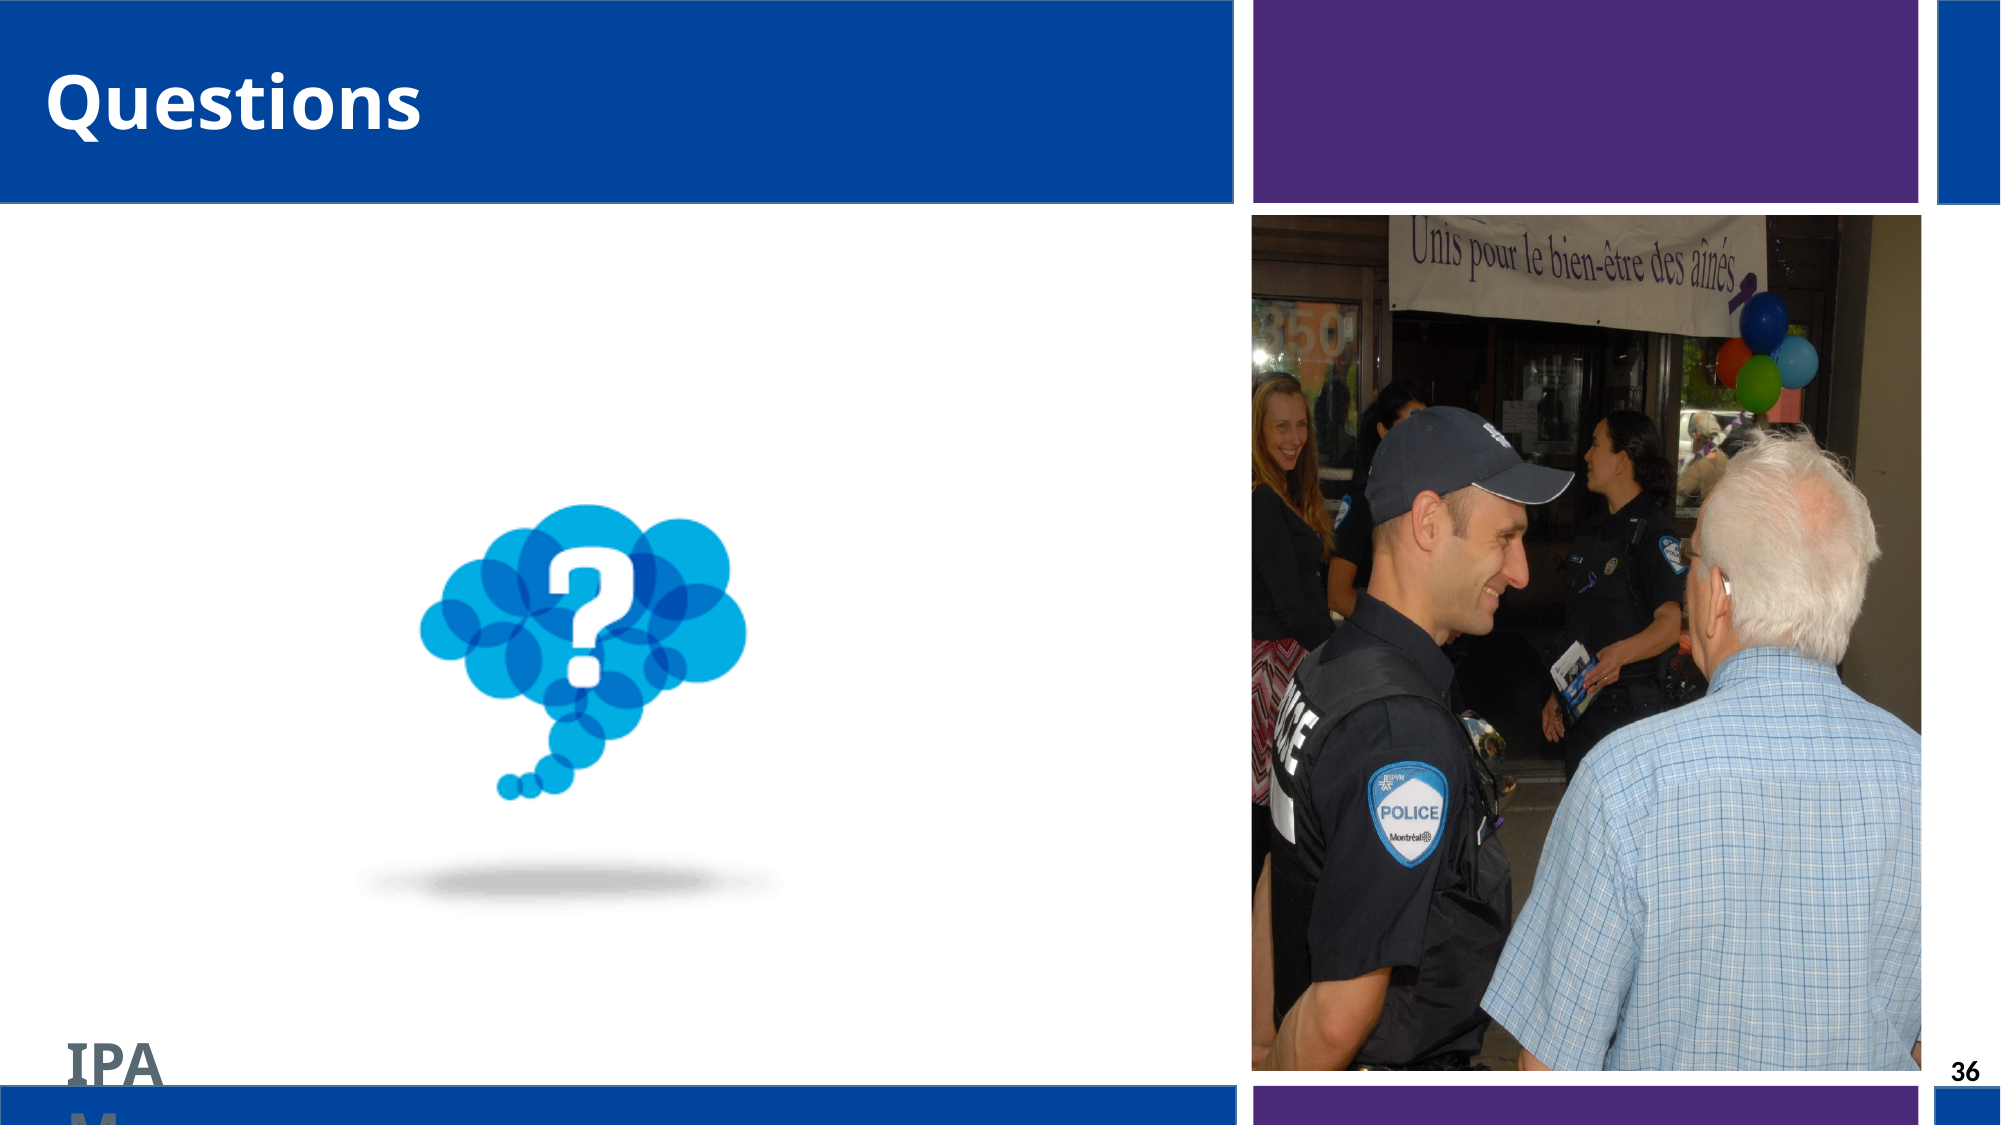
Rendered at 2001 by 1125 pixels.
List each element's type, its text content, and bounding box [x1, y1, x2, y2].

picture [333, 504, 808, 931]
text_box 36 [1935, 1044, 2000, 1095]
text_box Questions [29, 47, 1235, 153]
picture [1251, 215, 1922, 1071]
